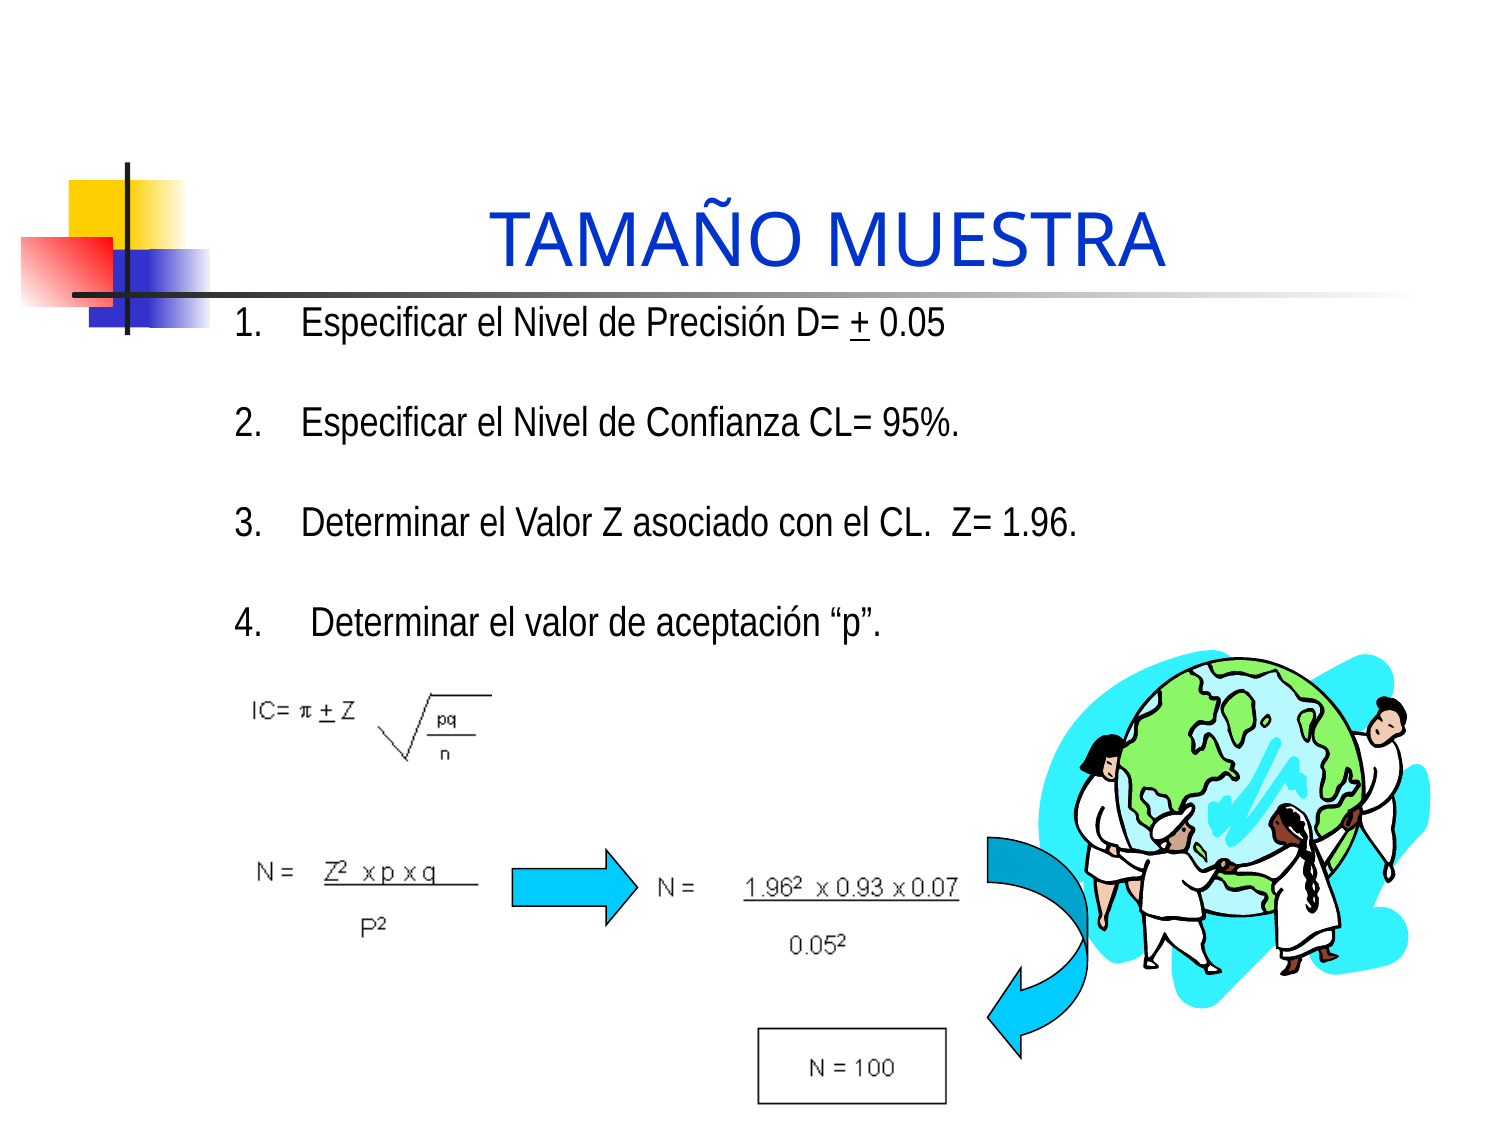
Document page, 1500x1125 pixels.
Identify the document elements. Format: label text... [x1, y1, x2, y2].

text_box [512, 849, 638, 925]
text_box 1. Especificar el Nivel de Precisión D= + 0.05 2. Especificar el Nivel de Confianza CL= 95%. 3. Determinar el Valor Z asociado con el CL. Z= 1.96. 4. Determinar el valor de aceptación “p”. [125, 287, 1300, 853]
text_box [374, 687, 492, 772]
title TAMAÑO MUESTRA [188, 101, 1468, 289]
text_box [987, 967, 1053, 1058]
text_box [649, 855, 984, 1125]
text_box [249, 687, 361, 734]
picture [1037, 894, 1083, 984]
picture [1037, 649, 1432, 1013]
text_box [249, 837, 488, 977]
